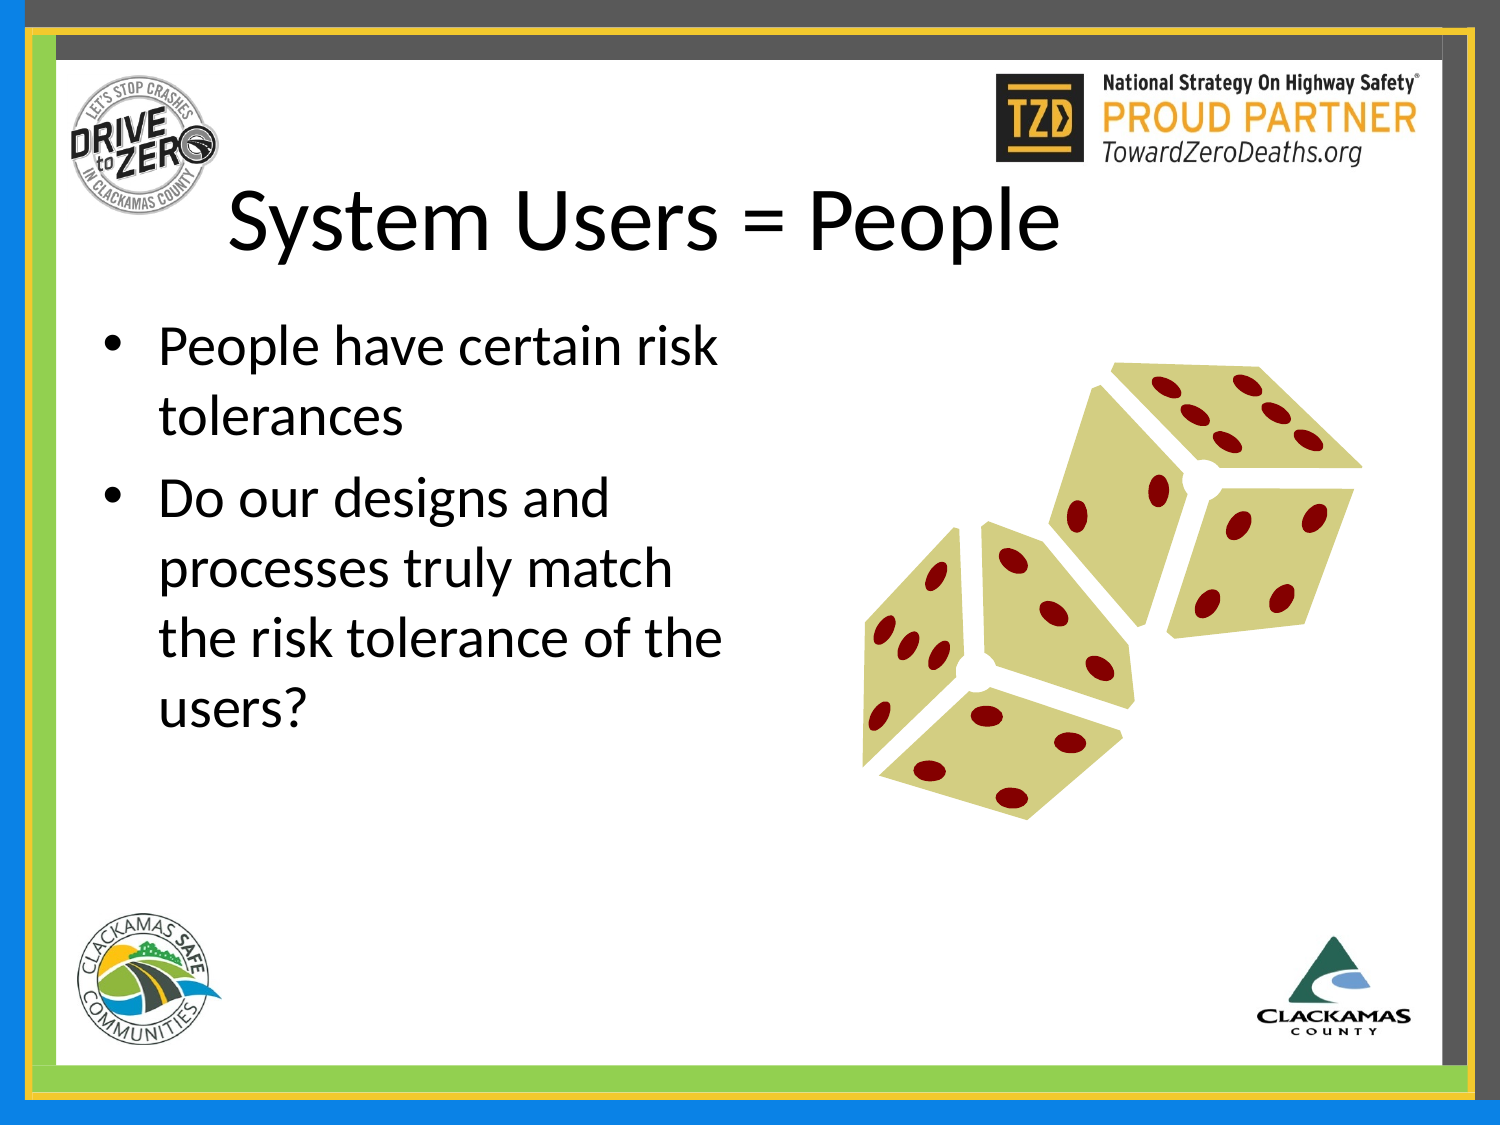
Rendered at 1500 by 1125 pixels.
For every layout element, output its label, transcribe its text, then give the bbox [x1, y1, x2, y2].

picture [1228, 913, 1441, 1062]
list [862, 362, 1363, 821]
title System Users = People [212, 112, 1079, 315]
picture [77, 913, 222, 1045]
picture [67, 74, 222, 220]
list People have certain risk tolerances Do our designs and processes truly match the risk tolerance of the users? [87, 299, 750, 913]
picture [978, 62, 1442, 178]
